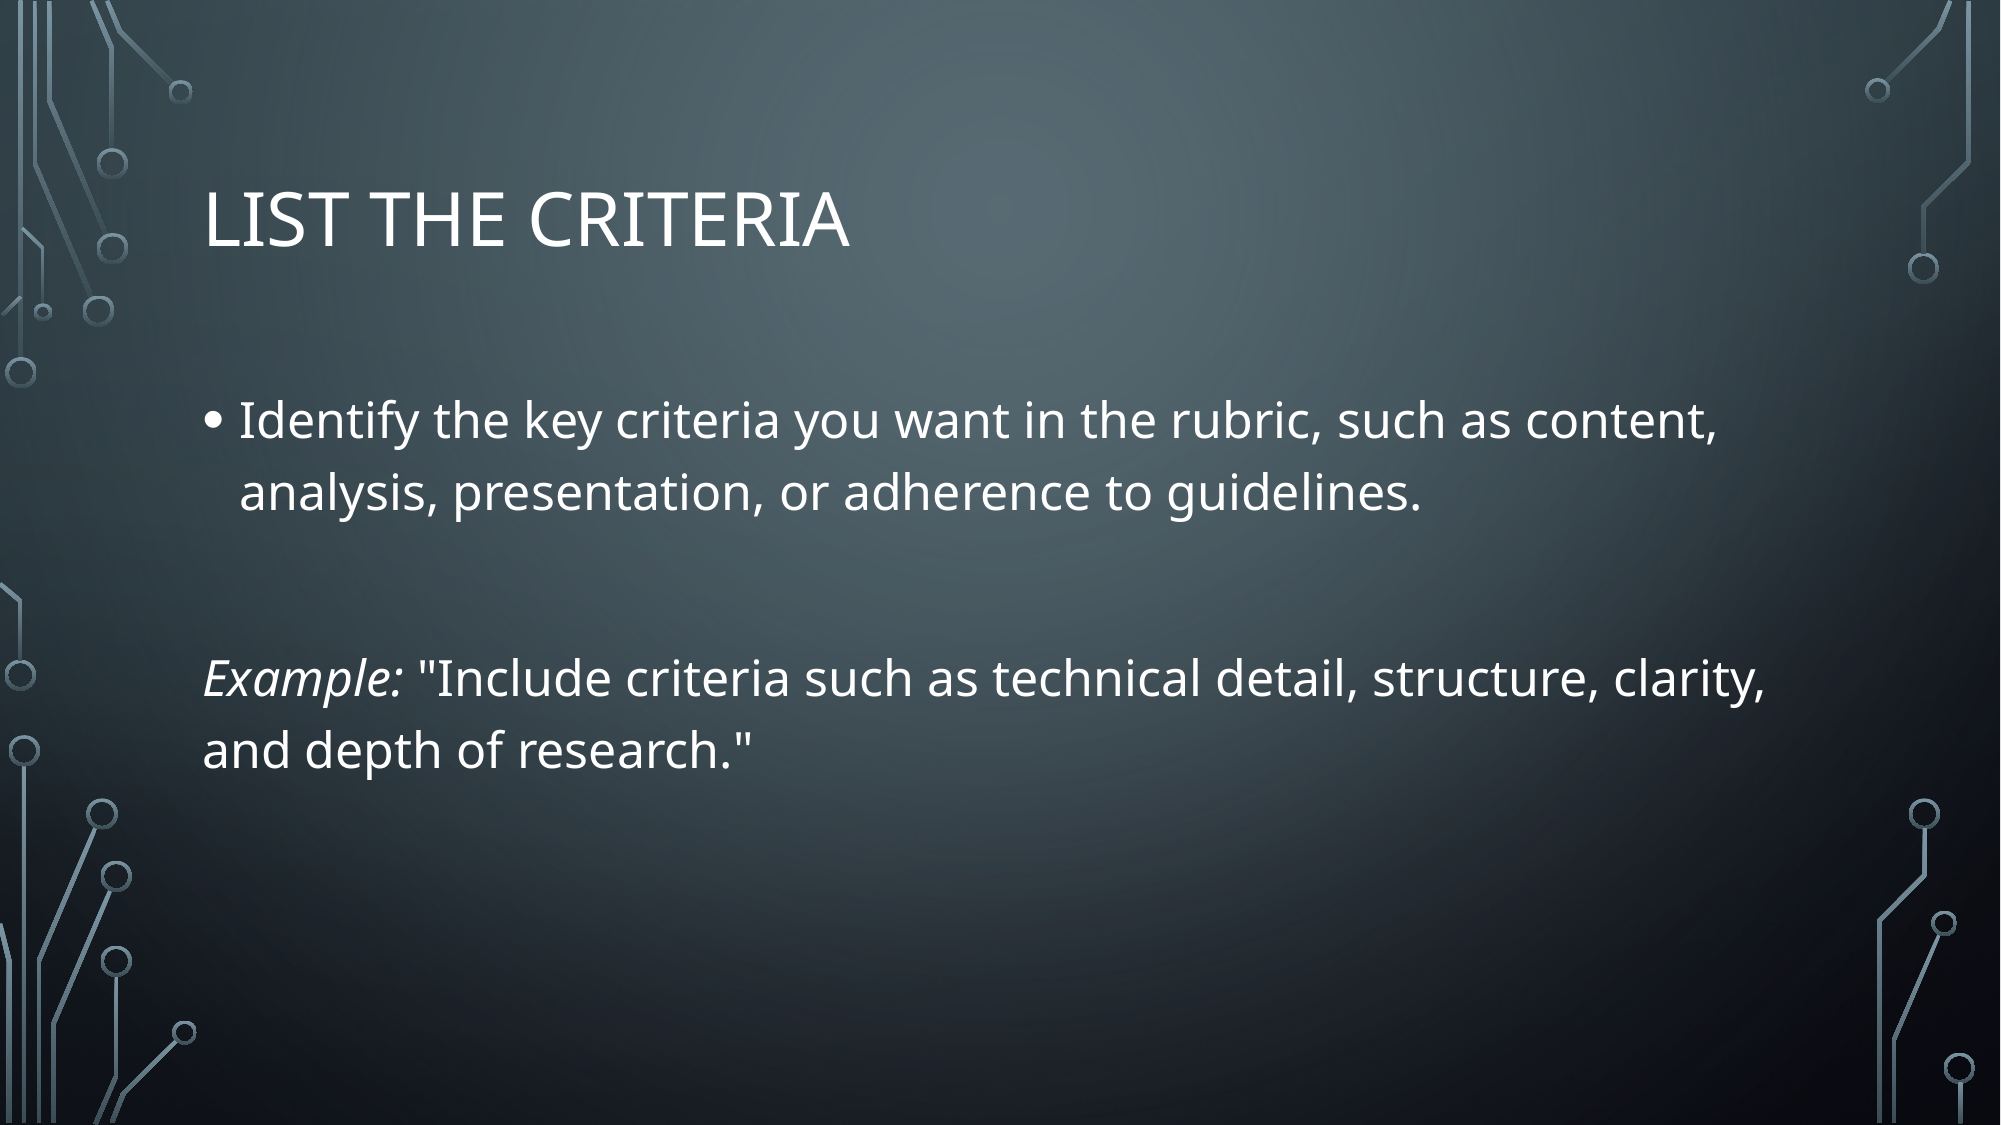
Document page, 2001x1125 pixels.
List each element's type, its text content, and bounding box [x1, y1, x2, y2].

title List the criteria [187, 101, 1813, 344]
list Identify the key criteria you want in the rubric, such as content, analysis, presentation, or adherence to guidelines. Example: "Include criteria such as technical detail, structure, clarity, and depth of research." [187, 369, 1813, 950]
